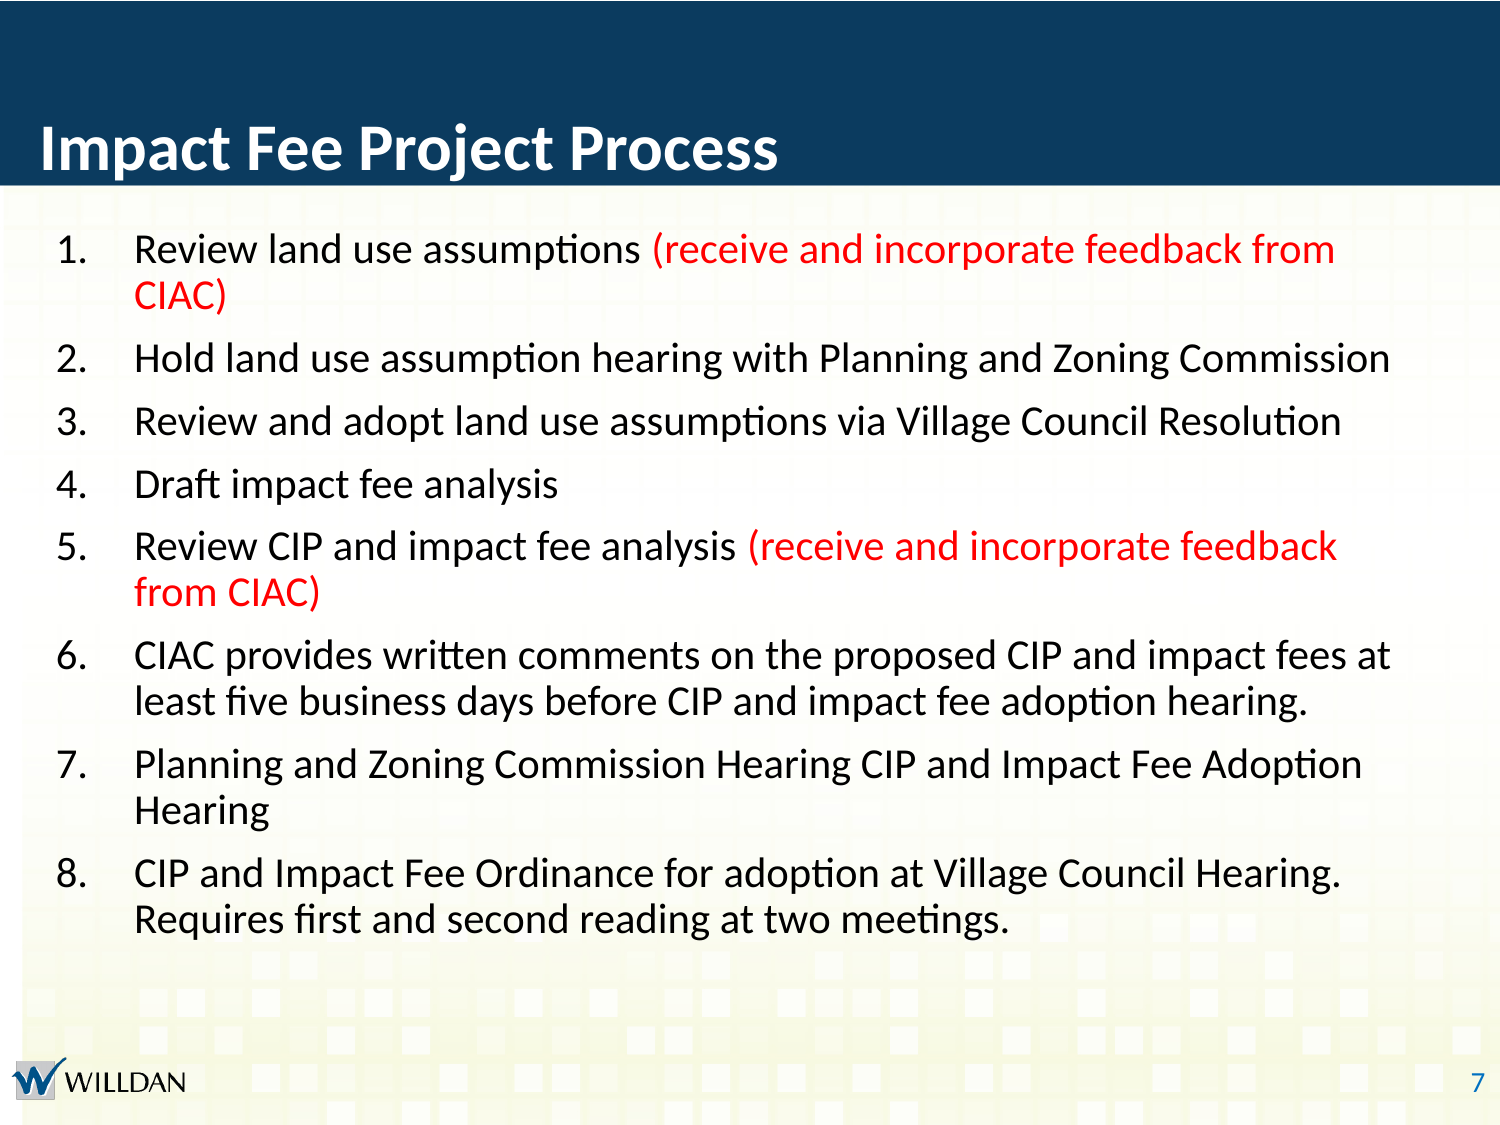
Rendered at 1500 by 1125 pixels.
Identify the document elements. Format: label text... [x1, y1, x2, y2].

list Review land use assumptions (receive and incorporate feedback from CIAC) Hold land use assumption hearing with Planning and Zoning Commission Review and adopt land use assumptions via Village Council Resolution Draft impact fee analysis Review CIP and impact fee analysis (receive and incorporate feedback from CIAC) CIAC provides written comments on the proposed CIP and impact fees at least five business days before CIP and impact fee adoption hearing. Planning and Zoning Commission Hearing CIP and Impact Fee Adoption Hearing CIP and Impact Fee Ordinance for adoption at Village Council Hearing. Requires first and second reading at two meetings. [40, 219, 1423, 1044]
text_box [112, 824, 1388, 988]
title Impact Fee Project Process [24, 109, 1300, 210]
picture [0, 0, 1500, 1125]
text_box [112, 674, 1388, 824]
text_box [112, 524, 1388, 674]
